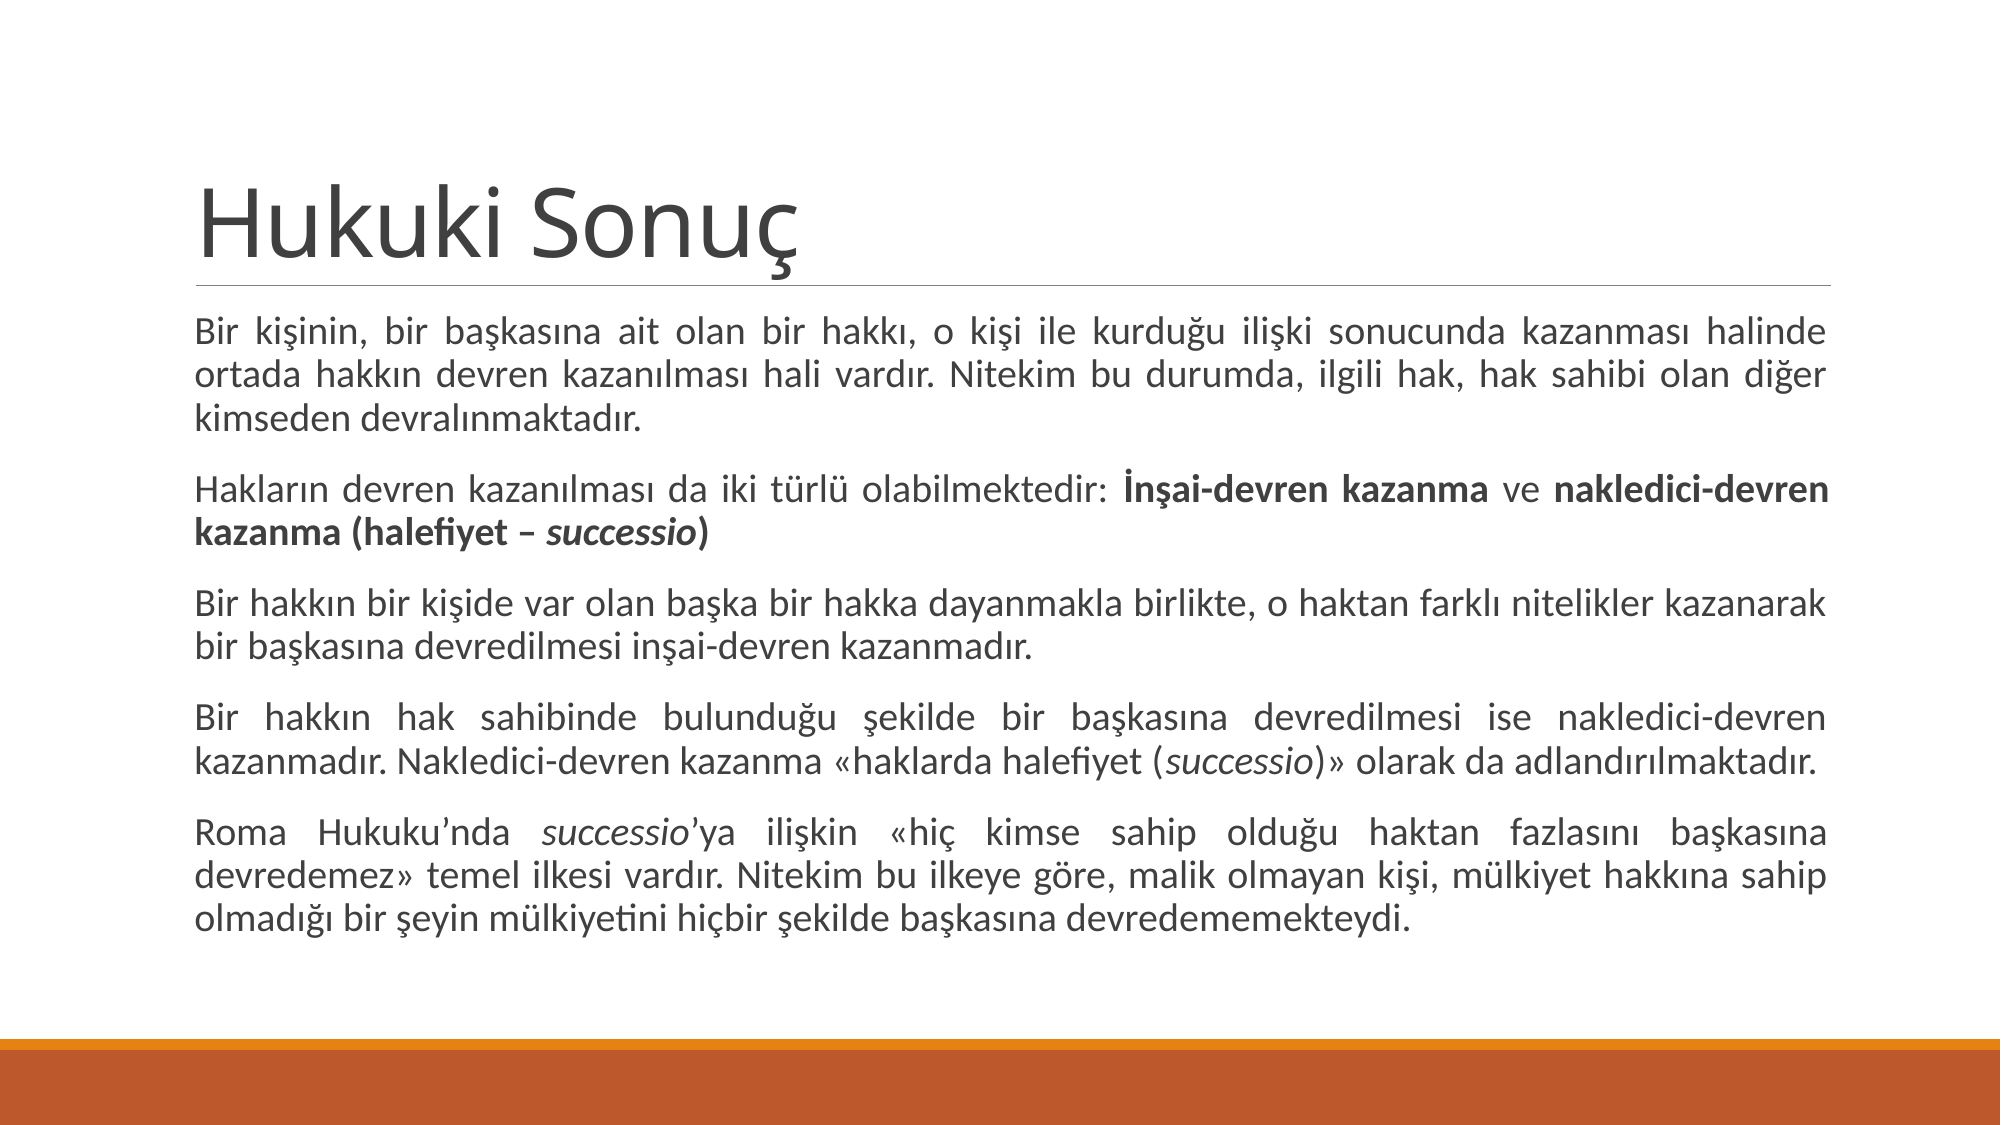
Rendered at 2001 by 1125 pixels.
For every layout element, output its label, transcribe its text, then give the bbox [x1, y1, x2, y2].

list Bir kişinin, bir başkasına ait olan bir hakkı, o kişi ile kurduğu ilişki sonucunda kazanması halinde ortada hakkın devren kazanılması hali vardır. Nitekim bu durumda, ilgili hak, hak sahibi olan diğer kimseden devralınmaktadır. Hakların devren kazanılması da iki türlü olabilmektedir: İnşai-devren kazanma ve nakledici-devren kazanma (halefiyet – successio) Bir hakkın bir kişide var olan başka bir hakka dayanmakla birlikte, o haktan farklı nitelikler kazanarak bir başkasına devredilmesi inşai-devren kazanmadır. Bir hakkın hak sahibinde bulunduğu şekilde bir başkasına devredilmesi ise nakledici-devren kazanmadır. Nakledici-devren kazanma «haklarda halefiyet (successio)» olarak da adlandırılmaktadır. Roma Hukuku’nda successio’ya ilişkin «hiç kimse sahip olduğu haktan fazlasını başkasına devredemez» temel ilkesi vardır. Nitekim bu ilkeye göre, malik olmayan kişi, mülkiyet hakkına sahip olmadığı bir şeyin mülkiyetini hiçbir şekilde başkasına devredememekteydi. [180, 302, 1830, 963]
title Hukuki Sonuç [180, 47, 1830, 285]
